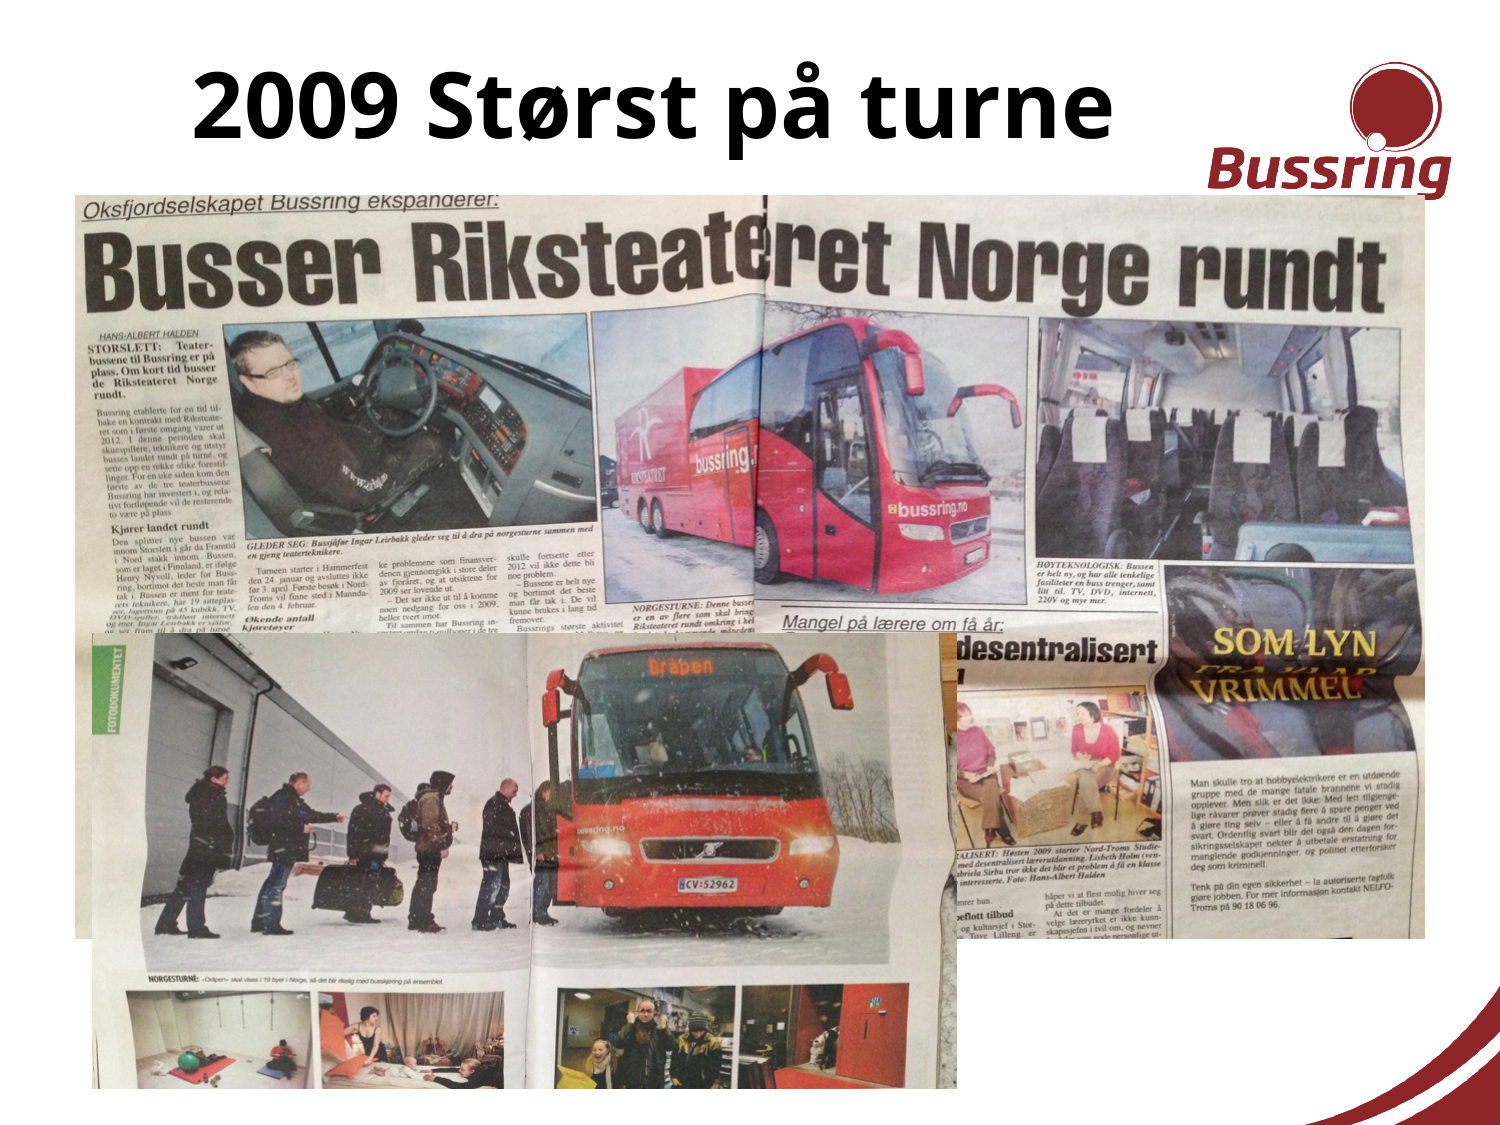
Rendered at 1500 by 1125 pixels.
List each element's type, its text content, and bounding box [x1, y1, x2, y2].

title 2009 Størst på turne [75, 45, 1234, 159]
picture [74, 0, 1500, 1125]
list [92, 633, 957, 1090]
